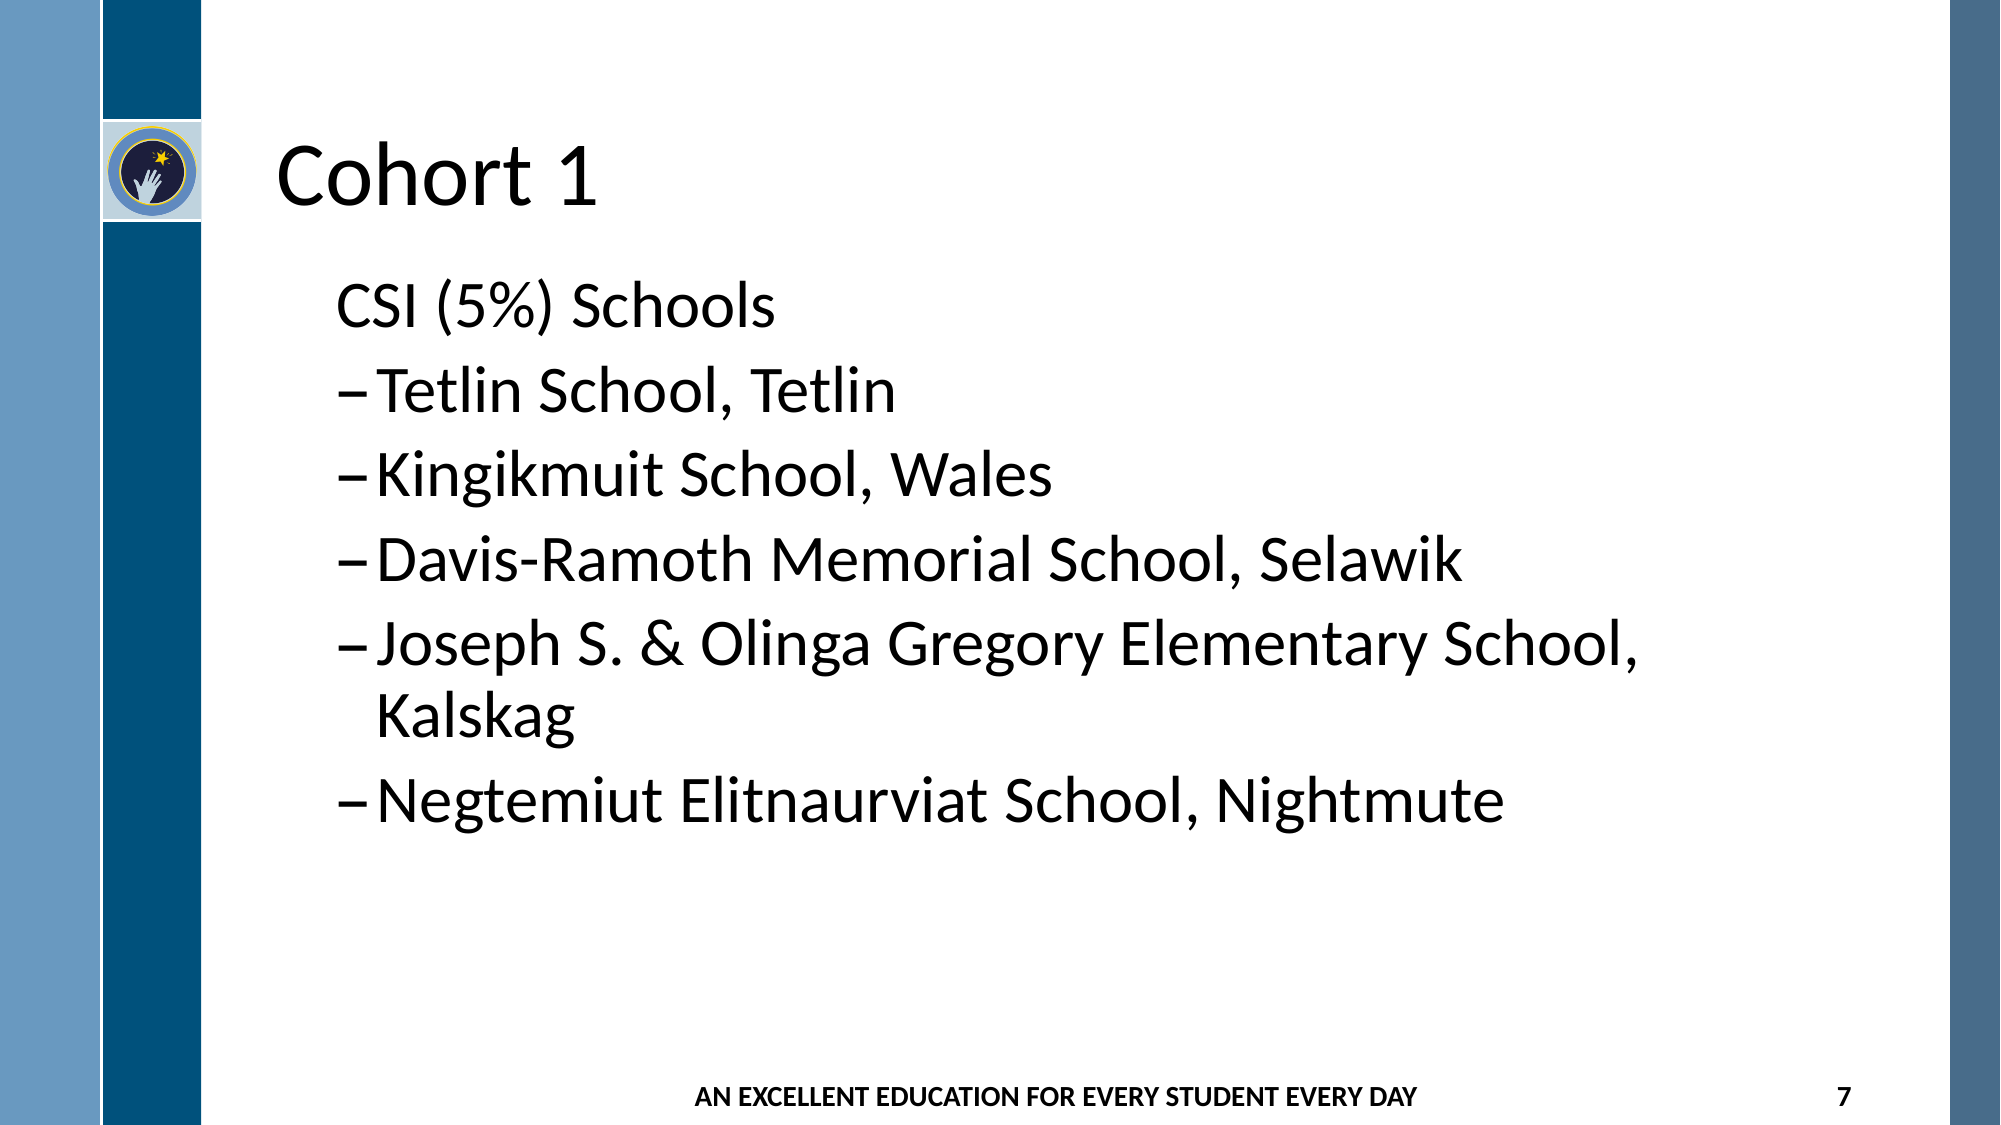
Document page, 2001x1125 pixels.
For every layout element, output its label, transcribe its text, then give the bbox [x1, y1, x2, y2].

slide_number 7 [1766, 1065, 1867, 1125]
list CSI (5%) Schools Tetlin School, Tetlin Kingikmuit School, Wales Davis-Ramoth Memorial School, Selawik Joseph S. & Olinga Gregory Elementary School, Kalskag Negtemiut Elitnaurviat School, Nightmute [261, 262, 1867, 1013]
title Cohort 1 [261, 29, 1867, 233]
picture [107, 126, 197, 216]
footer AN EXCELLENT EDUCATION FOR EVERY STUDENT EVERY DAY [675, 1065, 1438, 1125]
